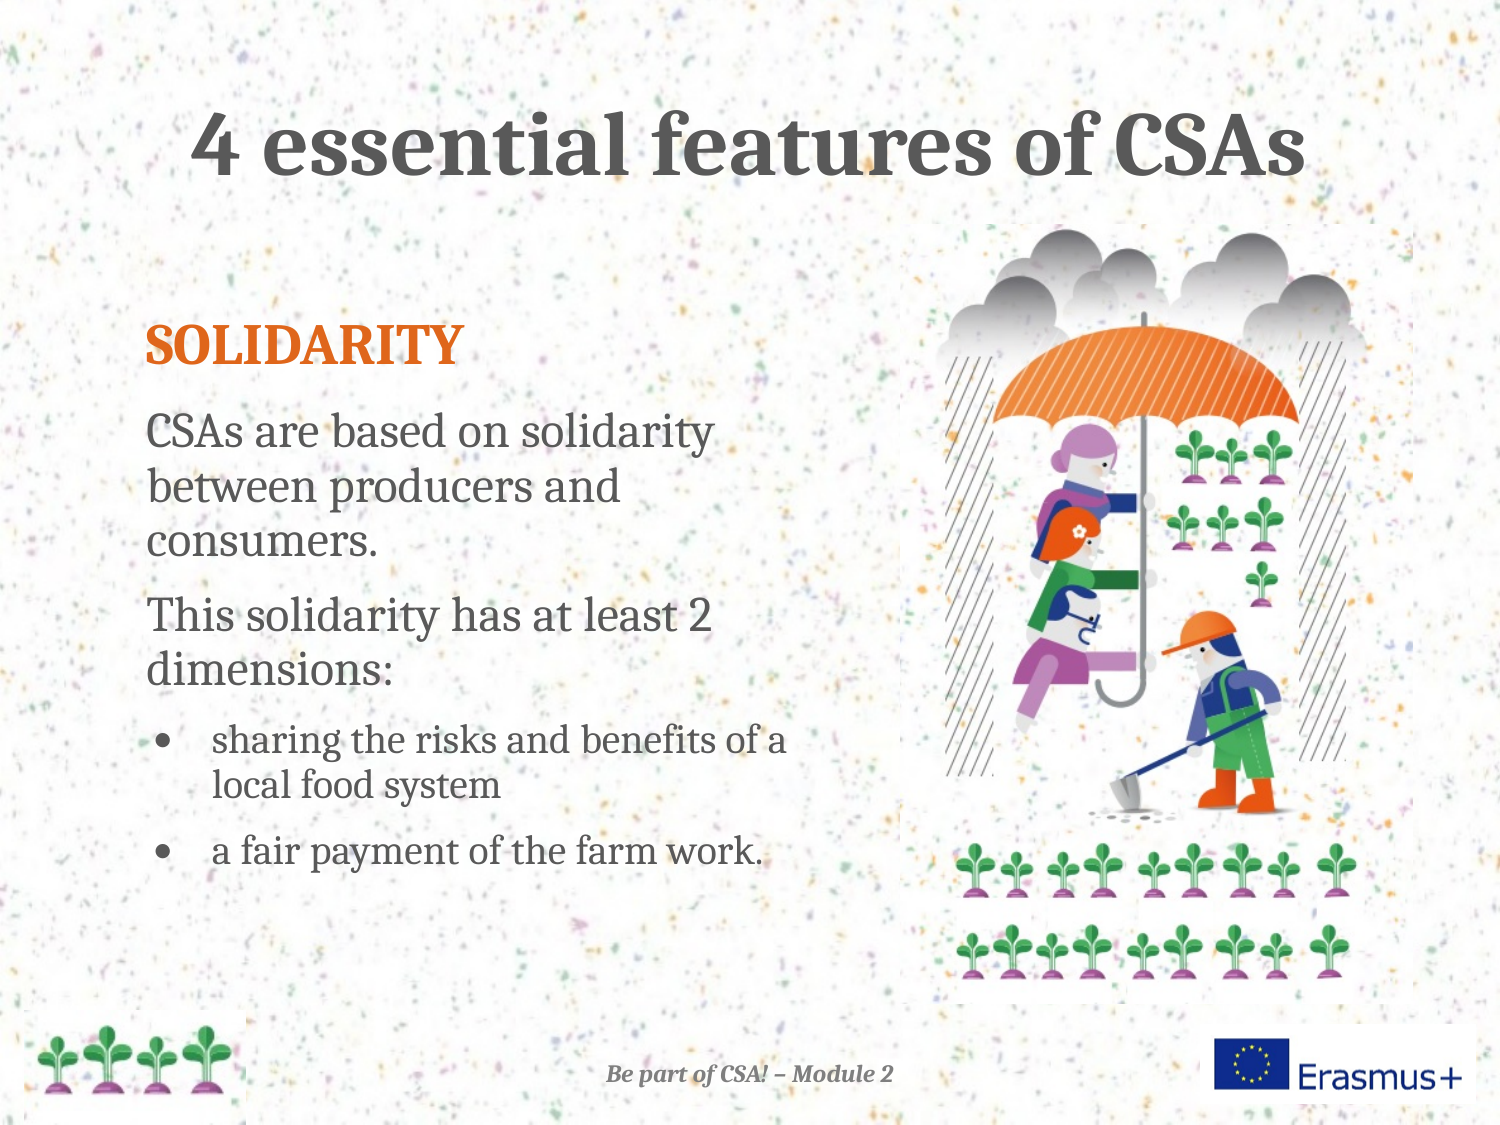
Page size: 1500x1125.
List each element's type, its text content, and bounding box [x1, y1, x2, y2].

title 4 essential features of CSAs [75, 45, 1425, 233]
picture [0, 0, 1500, 1125]
footer Be part of CSA! – Module 2 [512, 1042, 988, 1103]
list SOLIDARITY CSAs are based on solidarity between producers and consumers. This solidarity has at least 2 dimensions: sharing the risks and benefits of a local food system a fair payment of the farm work. [75, 312, 838, 1005]
